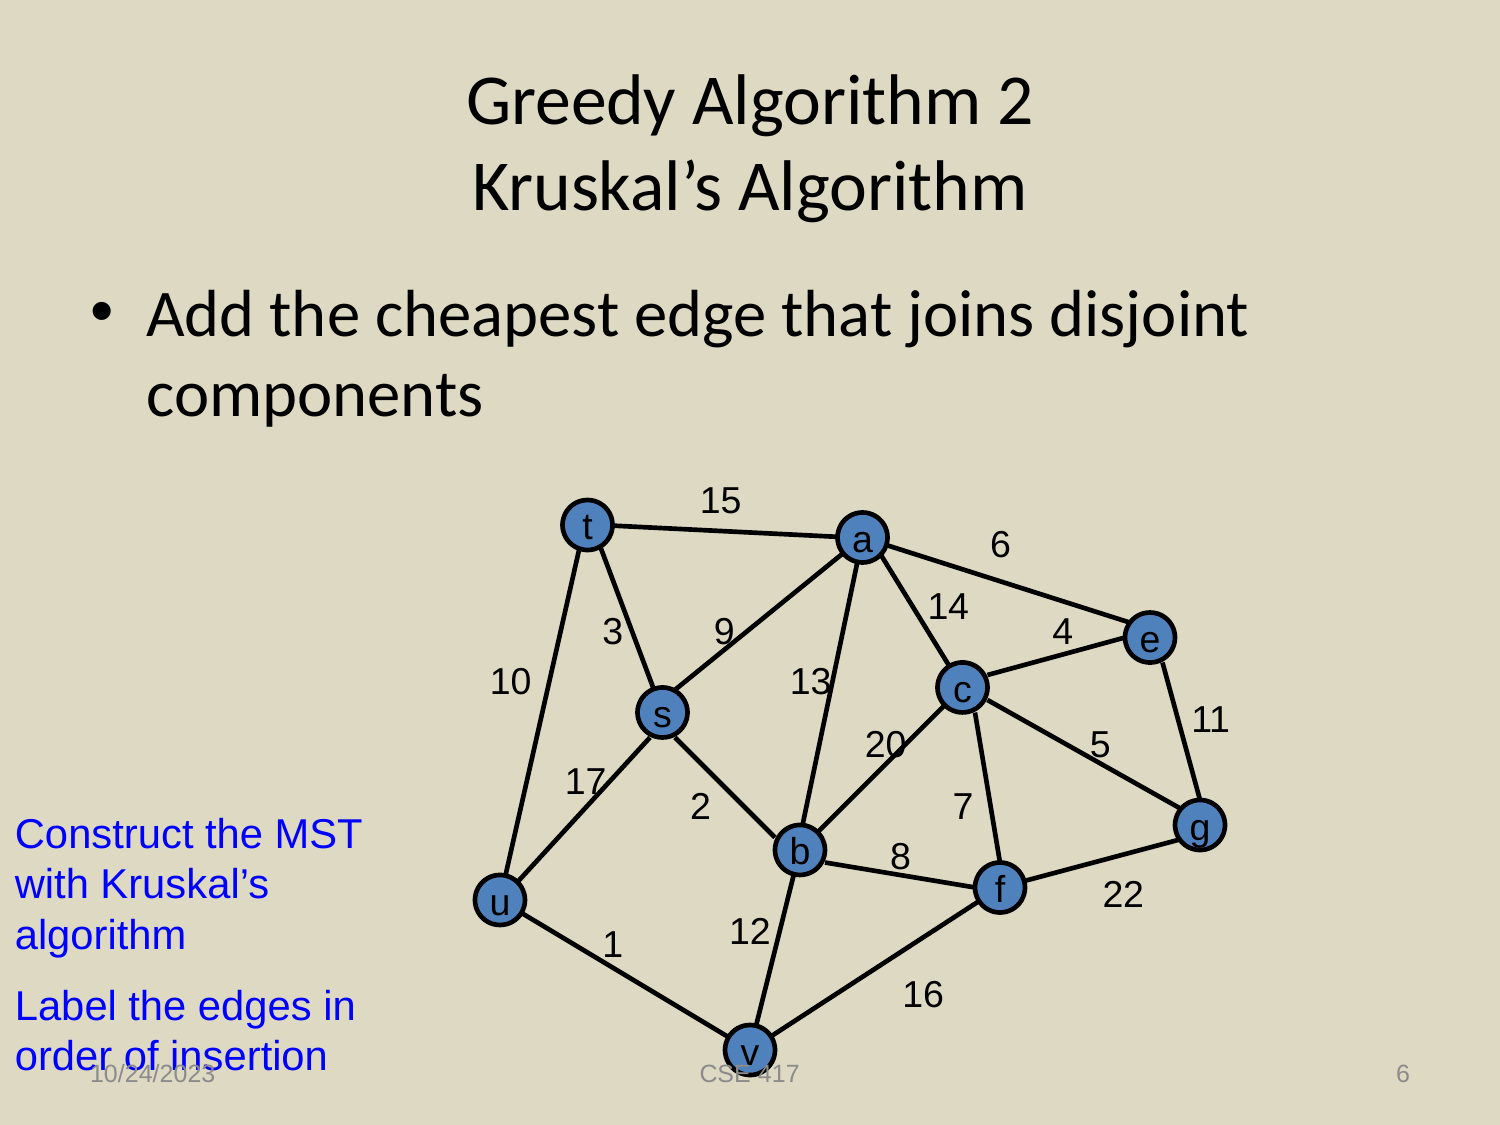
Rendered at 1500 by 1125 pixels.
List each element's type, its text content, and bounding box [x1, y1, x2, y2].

text_box 7 [937, 774, 989, 835]
text_box 17 [550, 749, 622, 810]
slide_number 6 [1074, 1042, 1425, 1103]
footer CSE 417 [512, 1042, 988, 1103]
text_box b [774, 824, 826, 875]
text_box g [1175, 799, 1226, 851]
list Add the cheapest edge that joins disjoint components [75, 262, 1425, 1005]
text_box 5 [1075, 712, 1126, 773]
text_box 9 [699, 599, 750, 660]
text_box 2 [675, 774, 726, 835]
text_box 8 [875, 824, 926, 885]
text_box 15 [685, 468, 757, 529]
text_box s [637, 687, 688, 738]
text_box u [474, 874, 526, 925]
text_box a [837, 512, 888, 563]
text_box 10 [475, 649, 547, 710]
text_box 14 [912, 574, 985, 635]
text_box 22 [1087, 862, 1160, 923]
text_box e [1125, 612, 1176, 663]
text_box 13 [775, 649, 847, 710]
text_box 16 [887, 962, 959, 1023]
text_box t [562, 500, 613, 551]
text_box c [937, 662, 988, 713]
text_box 1 [587, 912, 639, 973]
text_box 12 [714, 899, 786, 960]
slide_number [75, 1042, 425, 1103]
text_box Construct the MST with Kruskal’s algorithm Label the edges in order of insertion [0, 799, 388, 1086]
title Greedy Algorithm 2 Kruskal’s Algorithm [75, 45, 1425, 233]
text_box v [726, 1025, 774, 1042]
text_box 20 [850, 712, 922, 773]
text_box f [975, 862, 1026, 913]
text_box 11 [1176, 687, 1246, 748]
text_box 6 [975, 512, 1026, 573]
text_box 4 [1037, 599, 1089, 660]
text_box 3 [587, 599, 639, 660]
